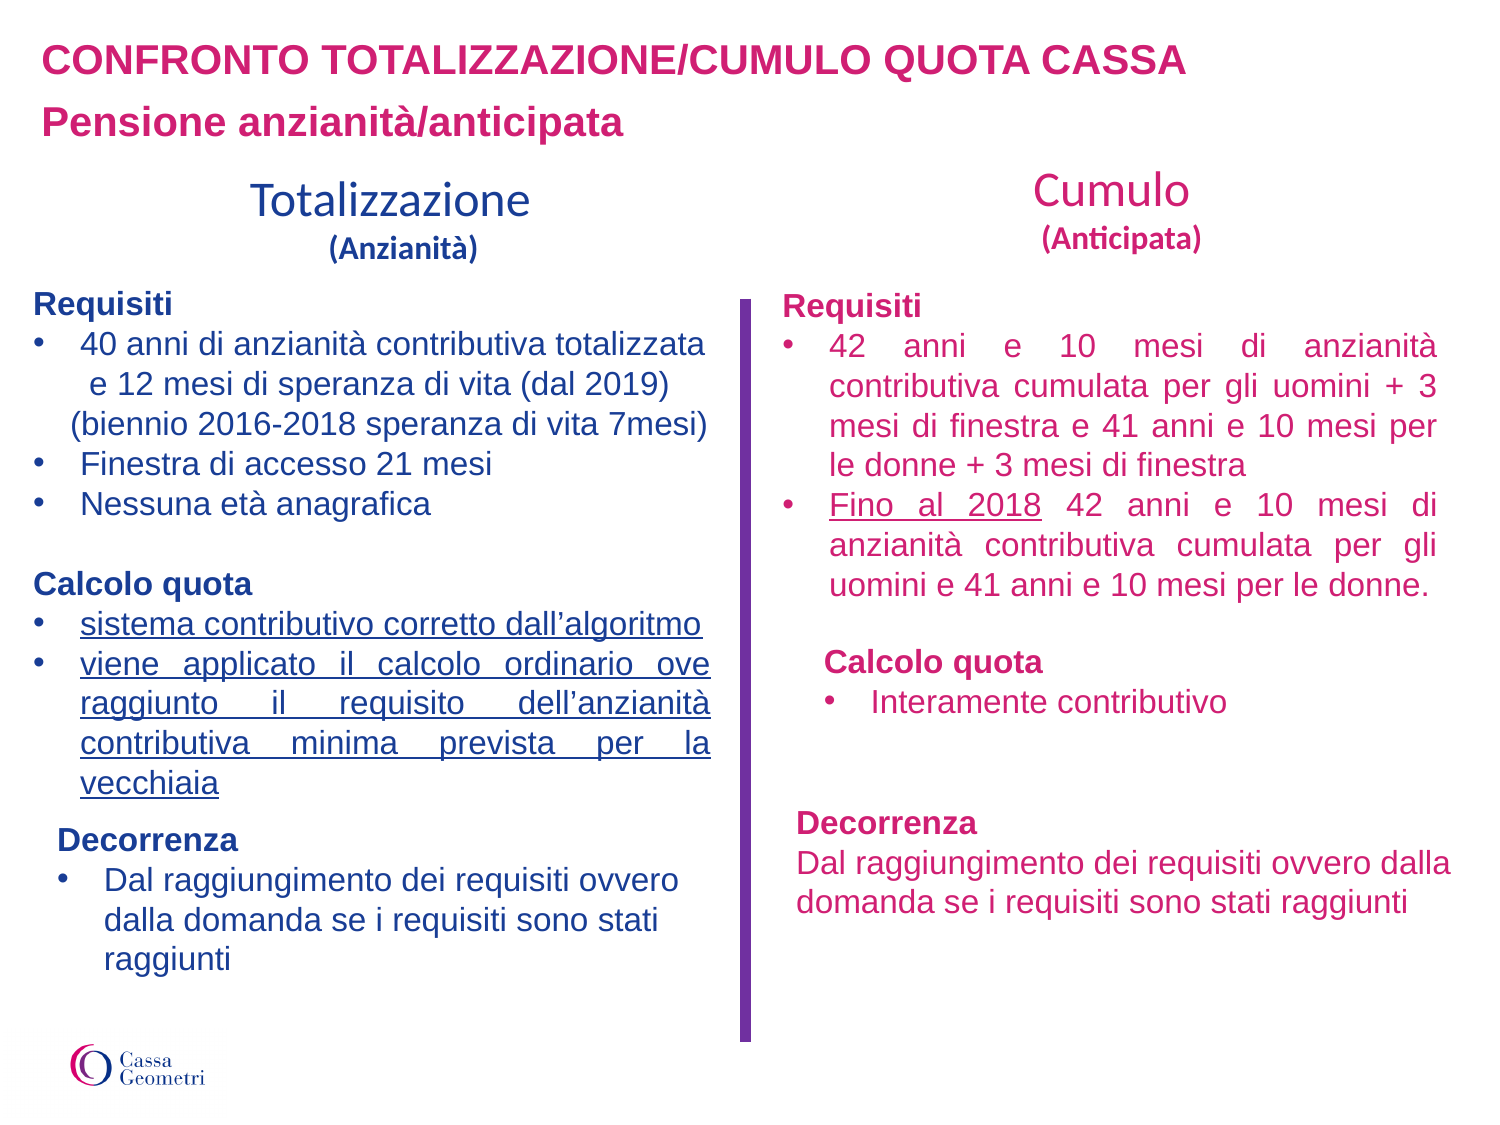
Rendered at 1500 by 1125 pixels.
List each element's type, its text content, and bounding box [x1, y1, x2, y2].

text_box Calcolo quota Interamente contributivo [809, 633, 1467, 753]
picture [3, 1028, 227, 1118]
text_box Totalizzazione (Anzianità) [235, 240, 572, 274]
text_box CONFRONTO TOTALIZZAZIONE/CUMULO QUOTA CASSA Pensione anzianità/anticipata [41, 20, 1270, 240]
text_box Decorrenza Dal raggiungimento dei requisiti ovvero dalla domanda se i requisiti sono stati raggiunti [781, 753, 1467, 968]
text_box Requisiti 40 anni di anzianità contributiva totalizzata e 12 mesi di speranza di vita (dal 2019) (biennio 2016-2018 speranza di vita 7mesi) Finestra di accesso 21 mesi Nessuna età anagrafica Calcolo quota sistema contributivo corretto dall’algoritmo viene applicato il calcolo ordinario ove raggiunto il requisito dell’anzianità contributiva minima prevista per la vecchiaia [18, 275, 727, 1049]
text_box Decorrenza Dal raggiungimento dei requisiti ovvero dalla domanda se i requisiti sono stati raggiunti [42, 810, 728, 985]
text_box Cumulo (Anticipata) [1018, 240, 1225, 264]
text_box Requisiti 42 anni e 10 mesi di anzianità contributiva cumulata per gli uomini + 3 mesi di finestra e 41 anni e 10 mesi per le donne + 3 mesi di finestra Fino al 2018 42 anni e 10 mesi di anzianità contributiva cumulata per gli uomini e 41 anni e 10 mesi per le donne. [767, 276, 1453, 611]
